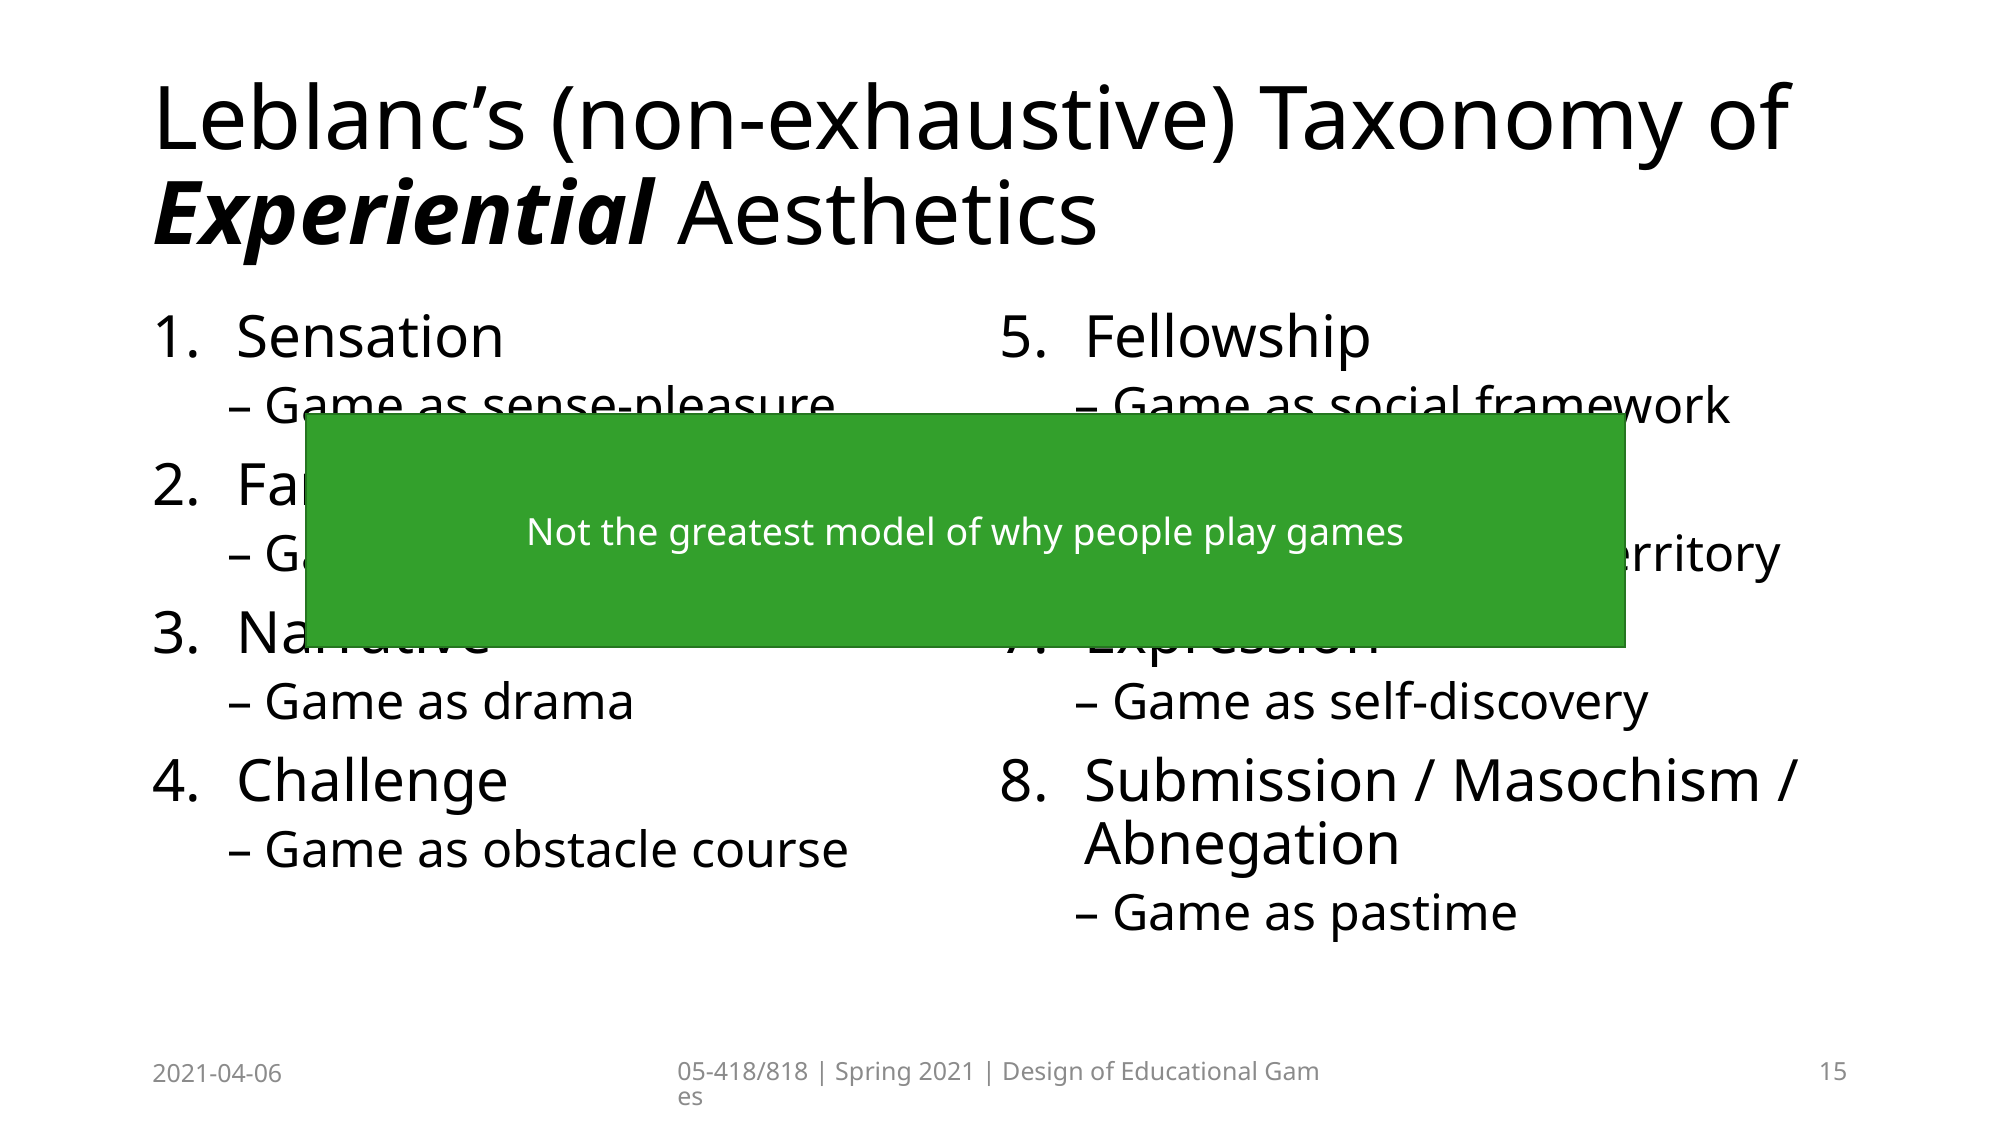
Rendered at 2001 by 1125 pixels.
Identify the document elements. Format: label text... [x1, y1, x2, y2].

slide_number 15 [1412, 1042, 1863, 1103]
title Leblanc’s (non-exhaustive) Taxonomy of Experiential Aesthetics [137, 59, 1863, 278]
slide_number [137, 1042, 588, 1103]
footer 05-418/818 | Spring 2021 | Design of Educational Games [662, 1042, 1338, 1103]
text_box Not the greatest model of why people play games [305, 413, 1626, 648]
list Sensation Game as sense-pleasure Fantasy Game as make-believe Narrative Game as drama Challenge Game as obstacle course Fellowship Game as social framework Discovery Game as uncharted territory Expression Game as self-discovery Submission / Masochism / Abnegation Game as pastime [137, 299, 1863, 975]
